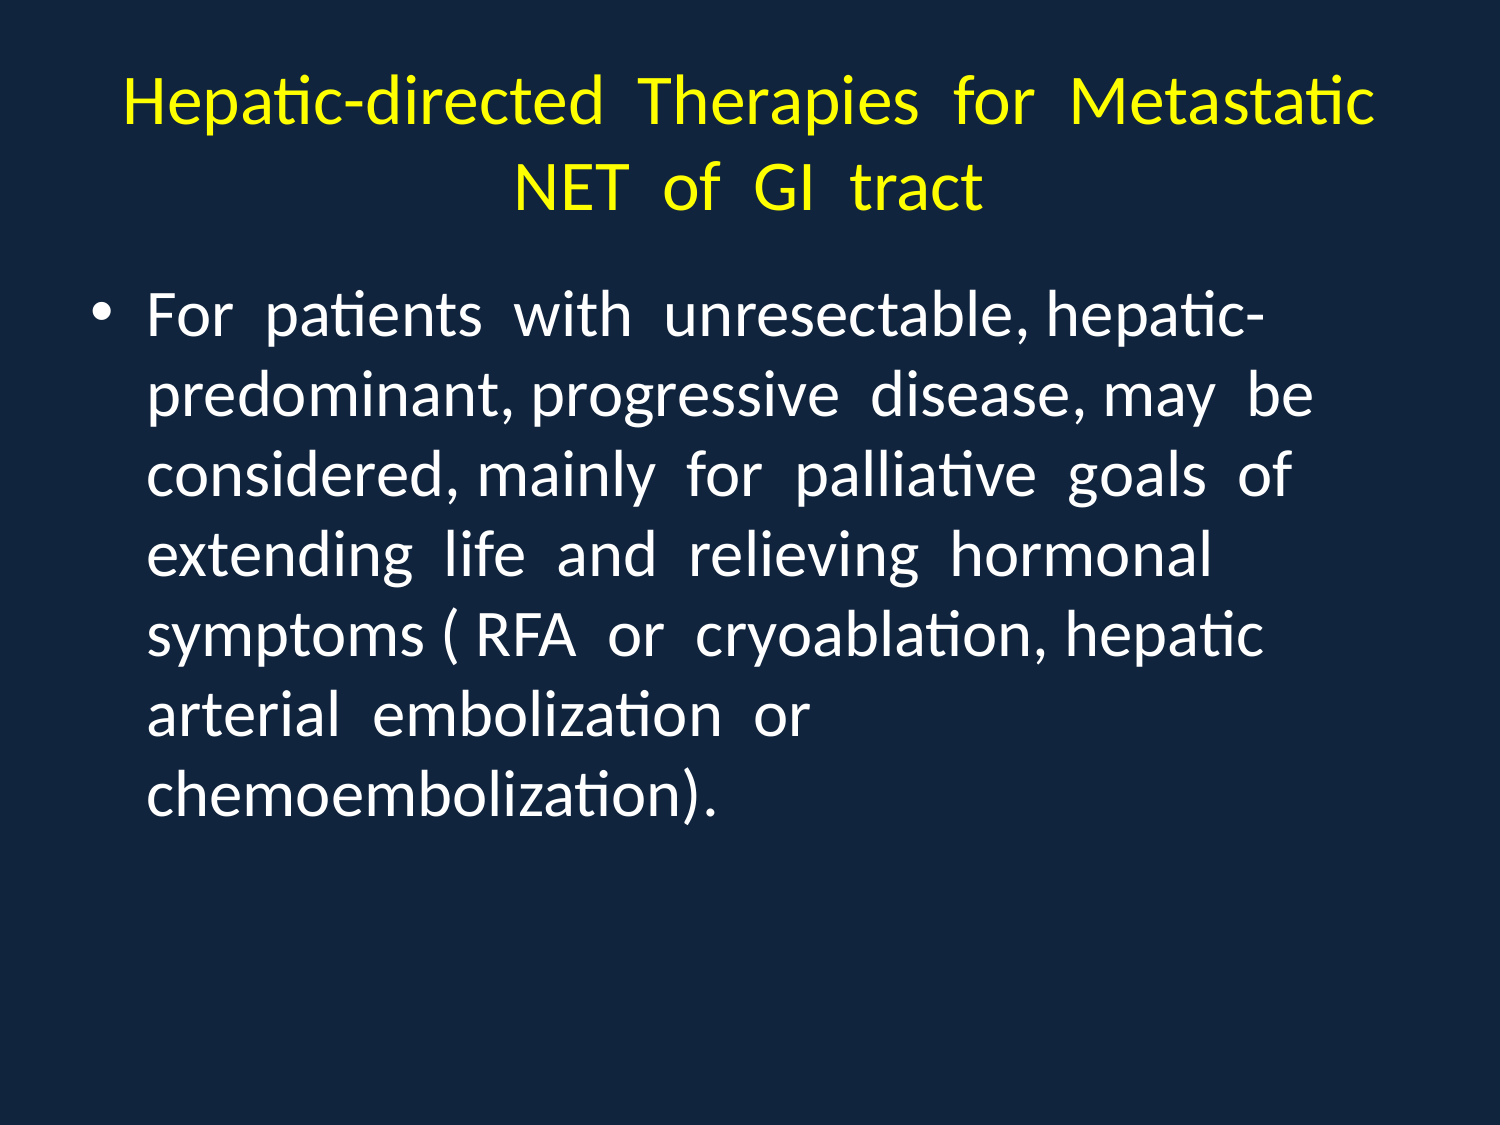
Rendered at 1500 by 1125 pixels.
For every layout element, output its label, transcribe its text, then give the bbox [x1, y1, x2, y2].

title Hepatic-directed Therapies for Metastatic NET of GI tract [75, 45, 1425, 233]
list For patients with unresectable, hepatic-predominant, progressive disease, may be considered, mainly for palliative goals of extending life and relieving hormonal symptoms ( RFA or cryoablation, hepatic arterial embolization or chemoembolization). [75, 262, 1425, 1005]
